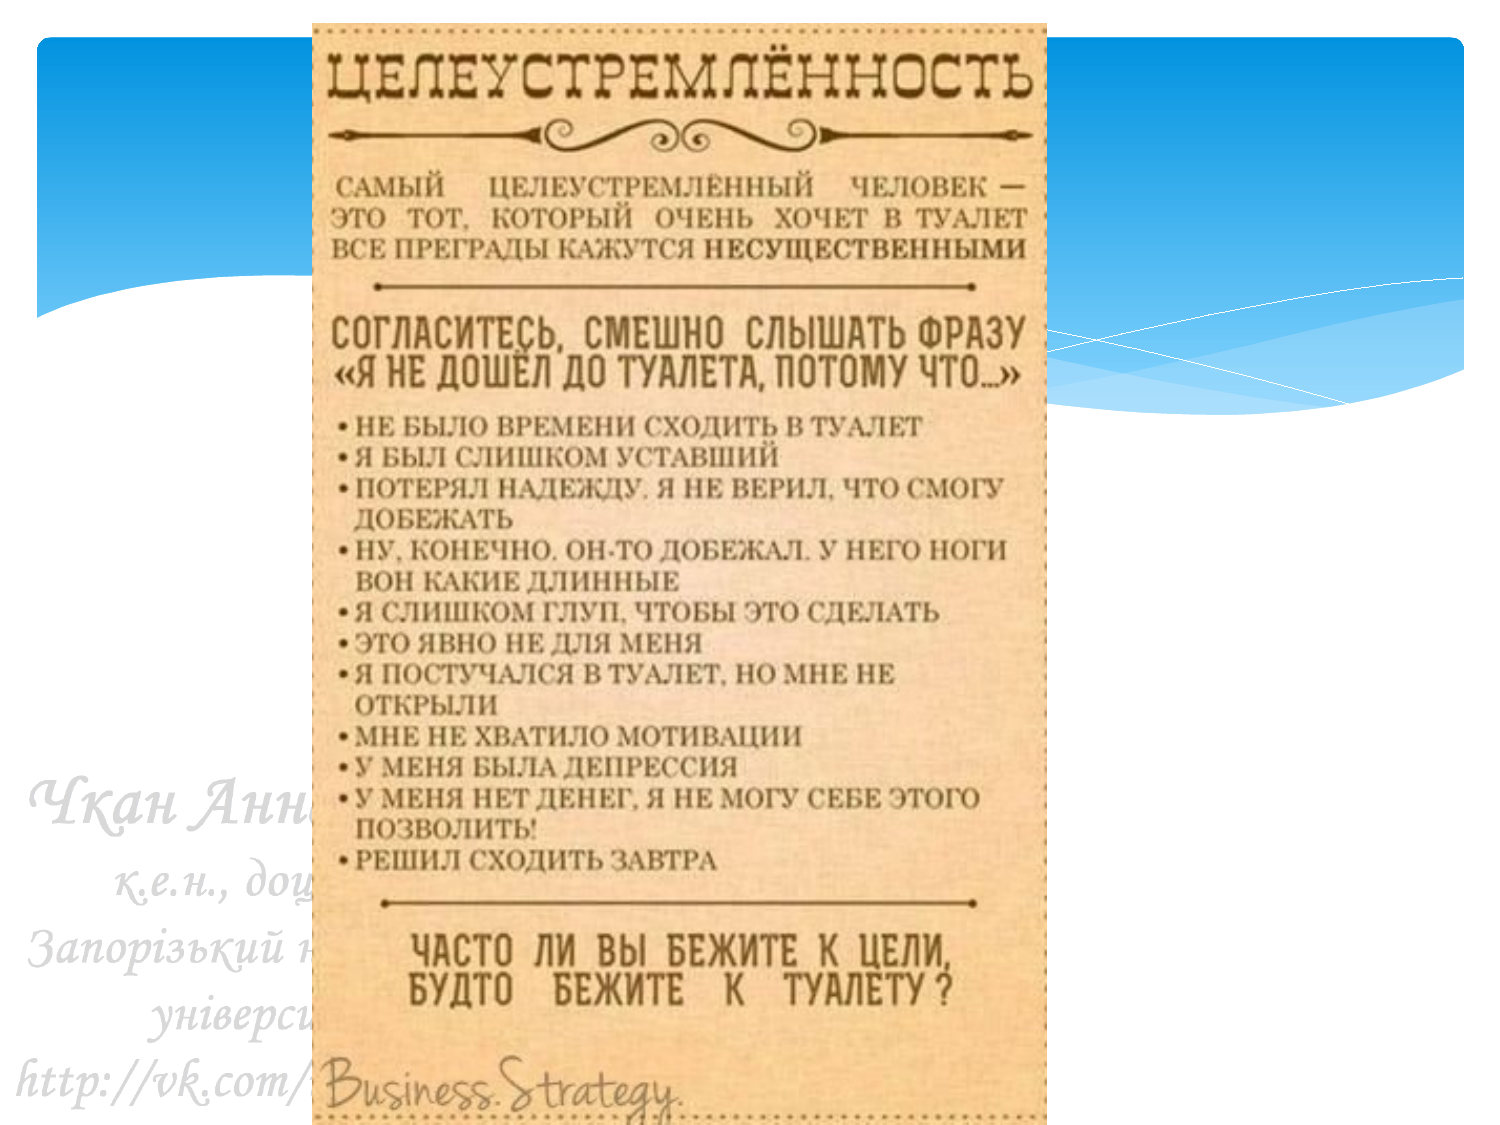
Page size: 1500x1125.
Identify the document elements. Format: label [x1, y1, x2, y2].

picture [312, 23, 1048, 1125]
